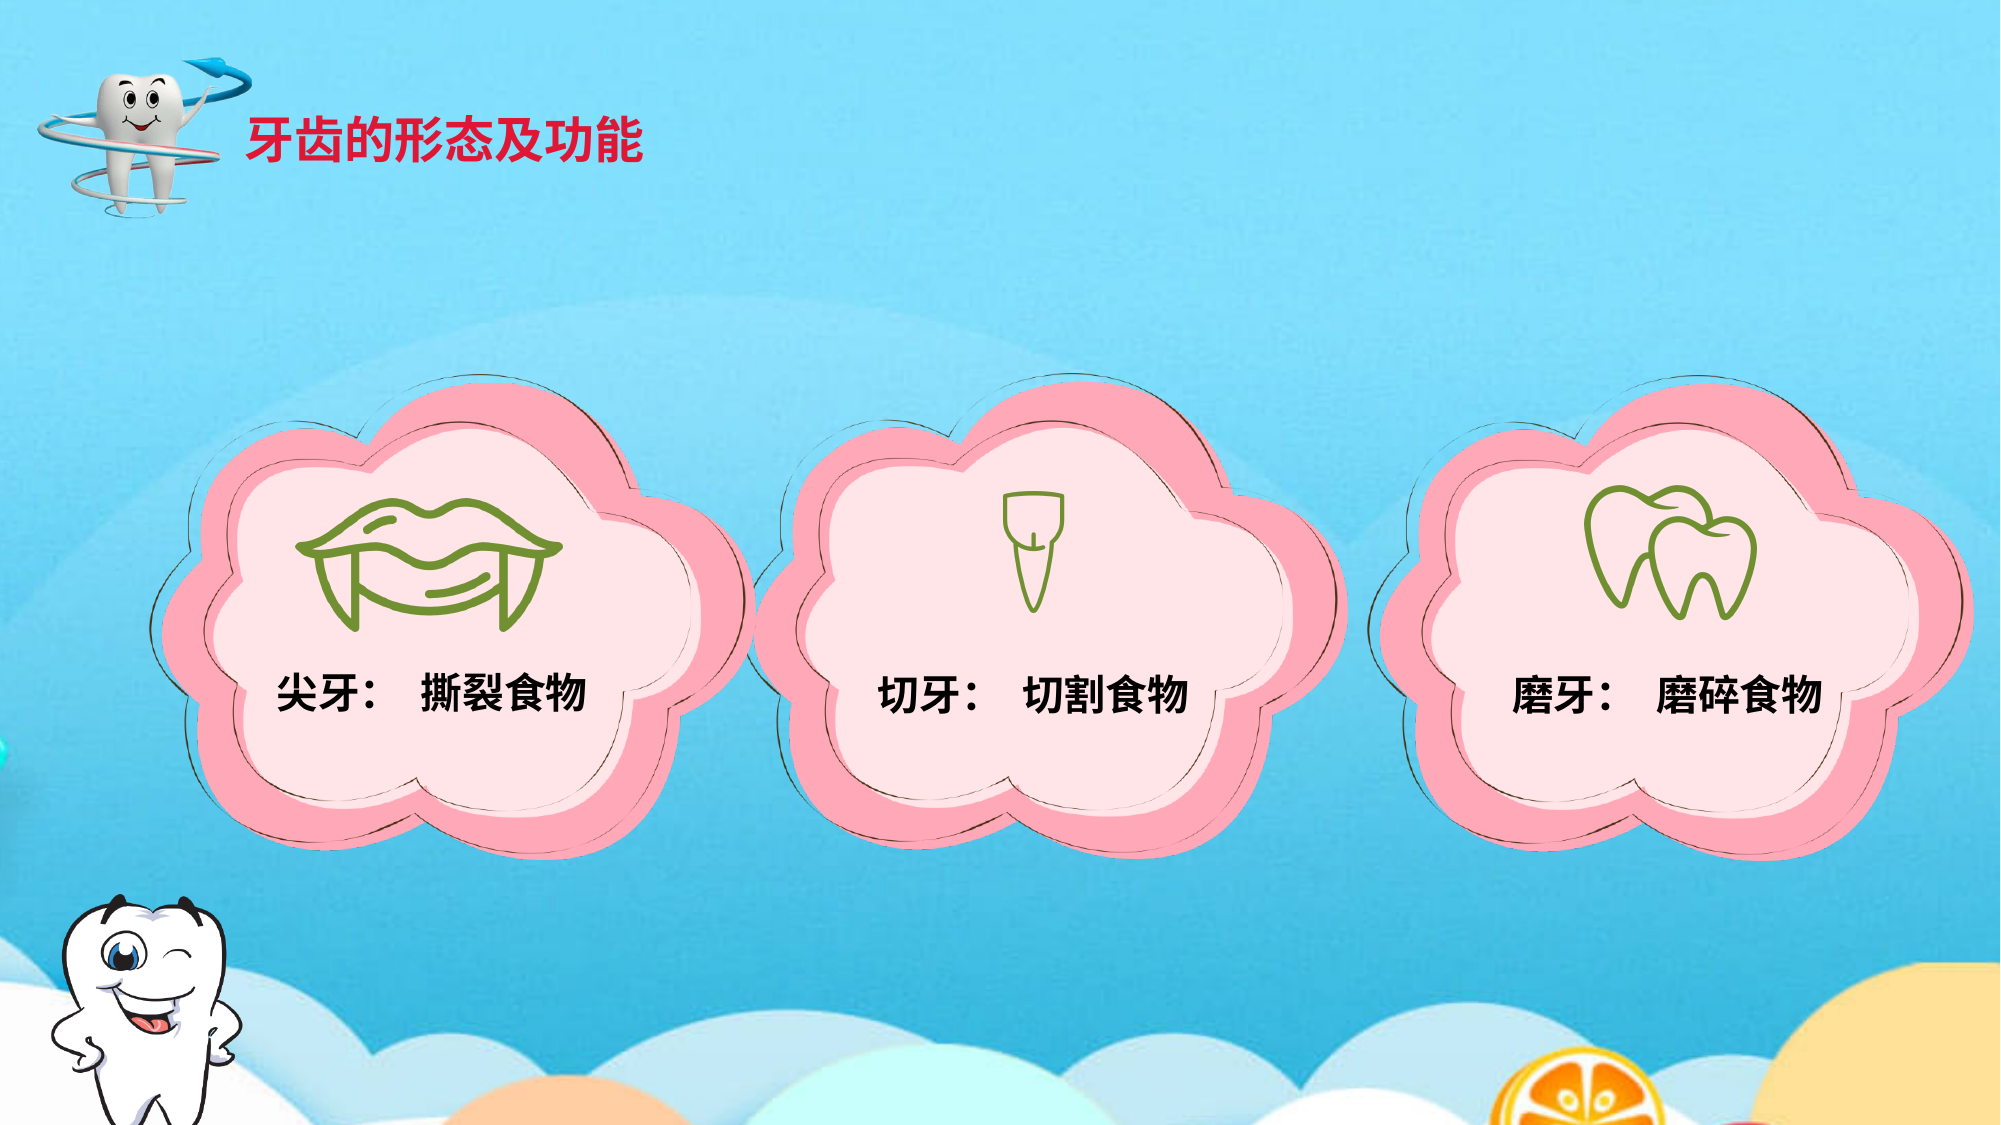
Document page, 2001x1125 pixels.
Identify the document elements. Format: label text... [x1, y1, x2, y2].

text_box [1367, 375, 1974, 861]
text_box 牙齿的形态及功能 [229, 101, 660, 177]
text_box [149, 374, 756, 860]
picture [0, 0, 2001, 1125]
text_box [741, 373, 1348, 859]
